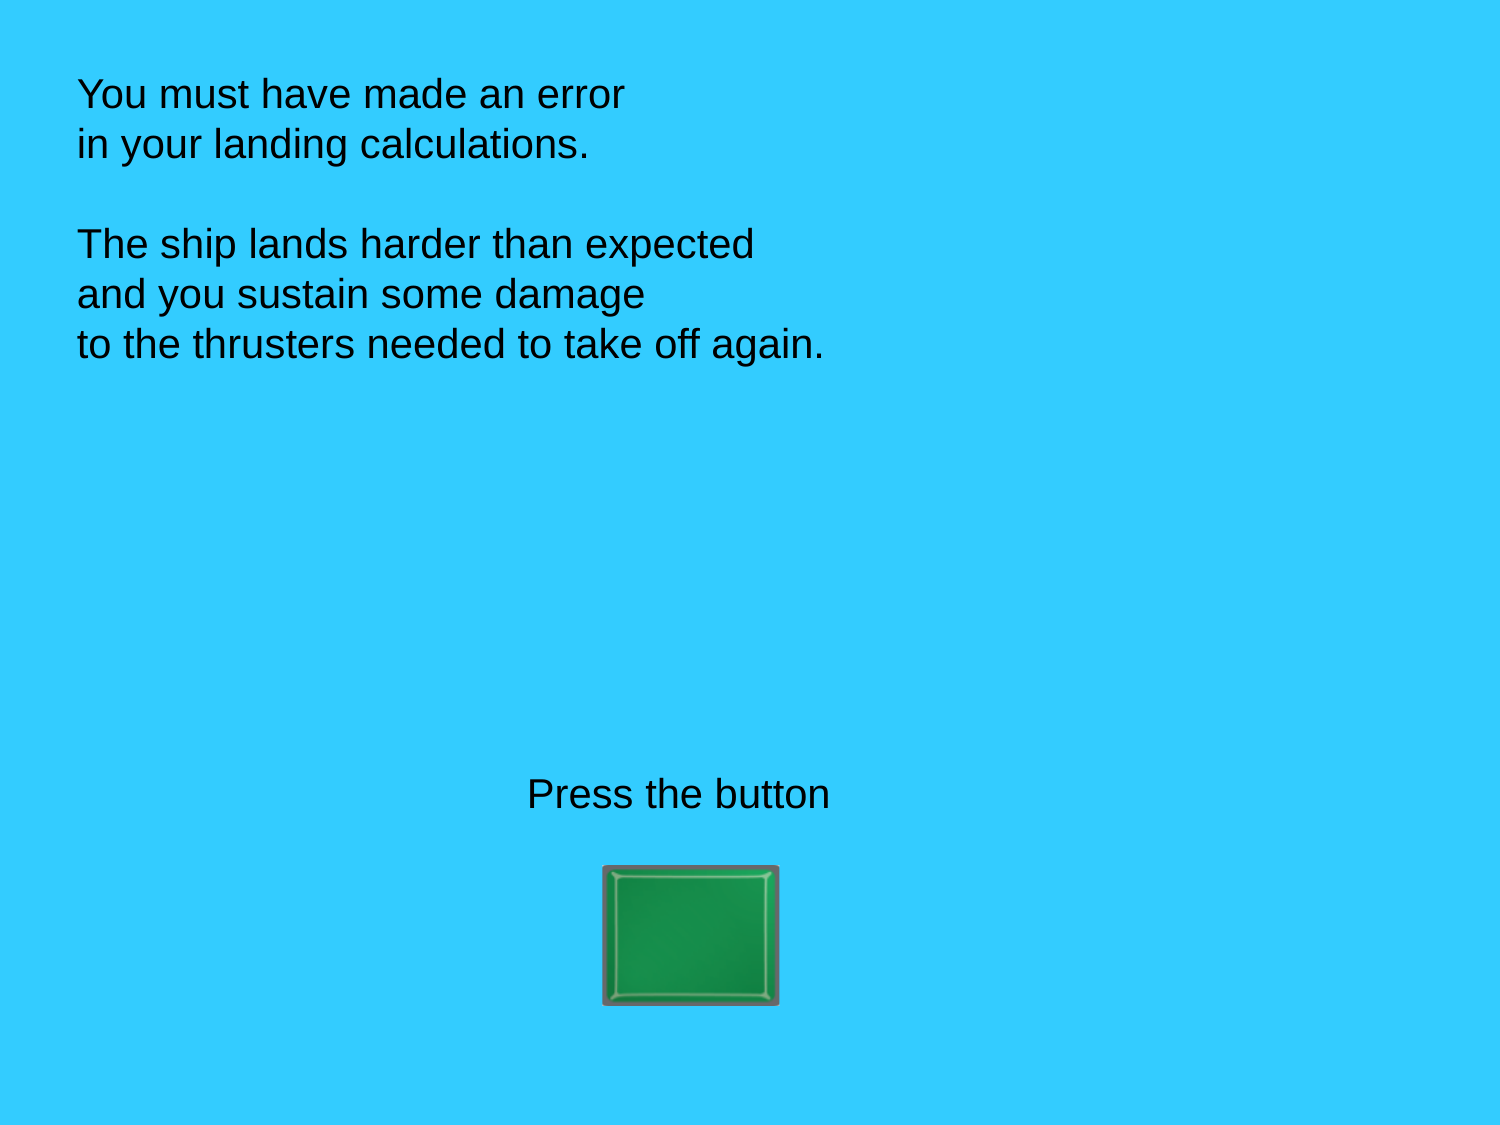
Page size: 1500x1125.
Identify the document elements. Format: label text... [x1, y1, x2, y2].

text_box You must have made an error in your landing calculations. The ship lands harder than expected and you sustain some damage to the thrusters needed to take off again. Press the button [62, 59, 1400, 825]
picture [602, 865, 780, 1006]
